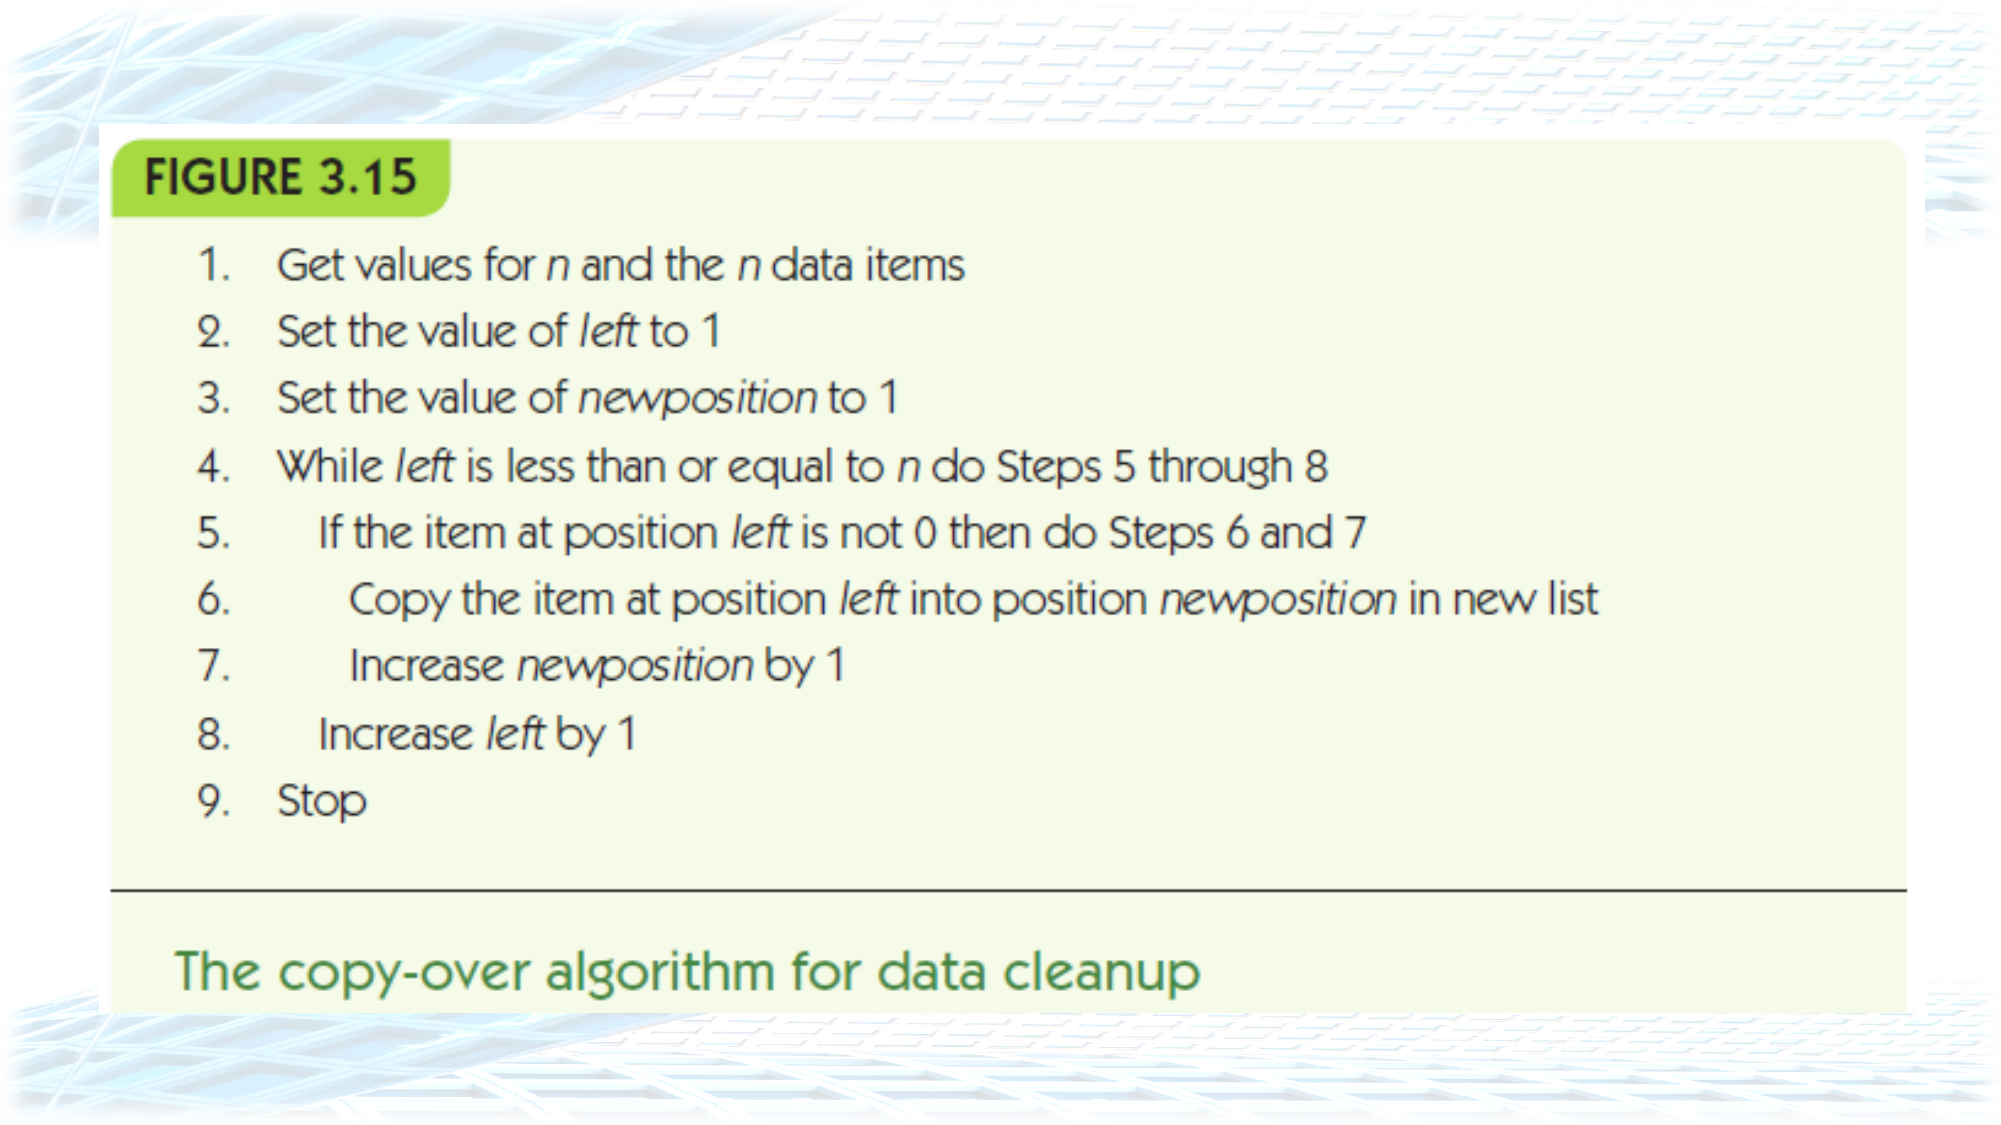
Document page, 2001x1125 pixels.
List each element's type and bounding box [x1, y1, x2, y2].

picture [99, 124, 1925, 1013]
